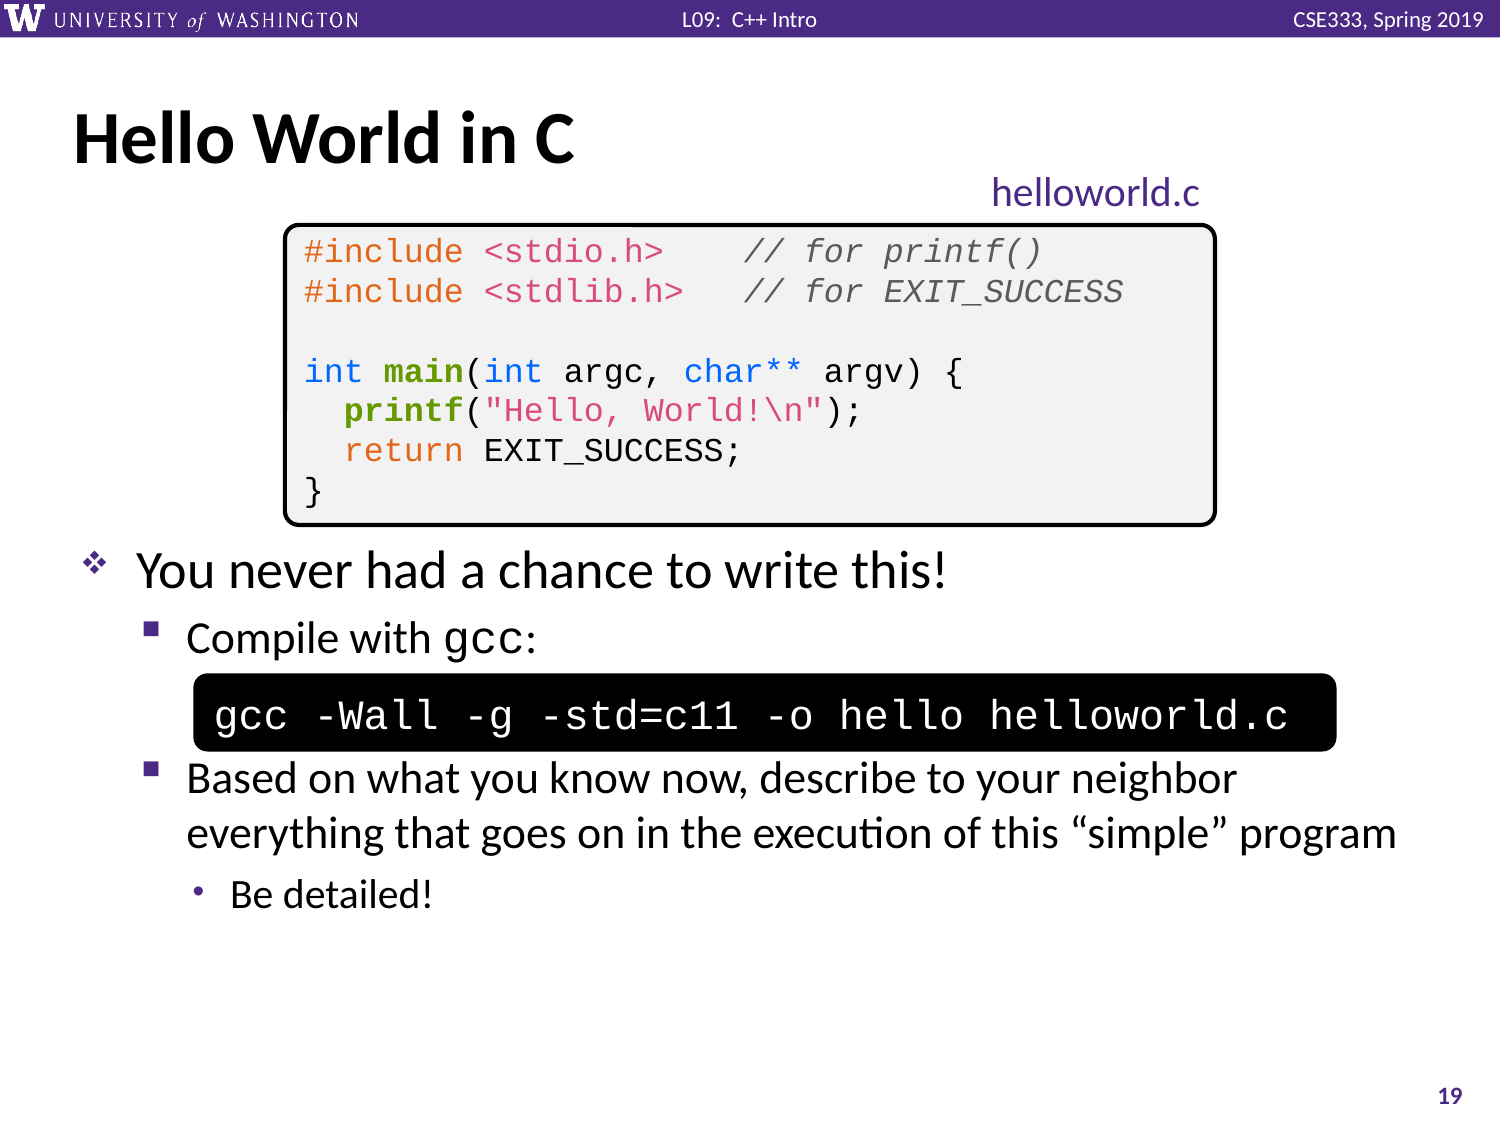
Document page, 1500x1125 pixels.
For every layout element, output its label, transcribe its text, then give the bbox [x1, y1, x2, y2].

text_box #include <stdio.h> // for printf() #include <stdlib.h> // for EXIT_SUCCESS int main(int argc, char** argv) { printf("Hello, World!\n"); return EXIT_SUCCESS; } [284, 224, 1215, 525]
picture [4, 4, 358, 32]
list You never had a chance to write this! Compile with gcc: Based on what you know now, describe to your neighbor everything that goes on in the execution of this “simple” program Be detailed! [64, 223, 1438, 1040]
slide_number 19 [1400, 1065, 1500, 1125]
title Hello World in C [58, 71, 1438, 197]
text_box gcc -Wall -g -std=c11 -o hello helloworld.c [194, 674, 1335, 750]
text_box helloworld.c [914, 157, 1215, 223]
